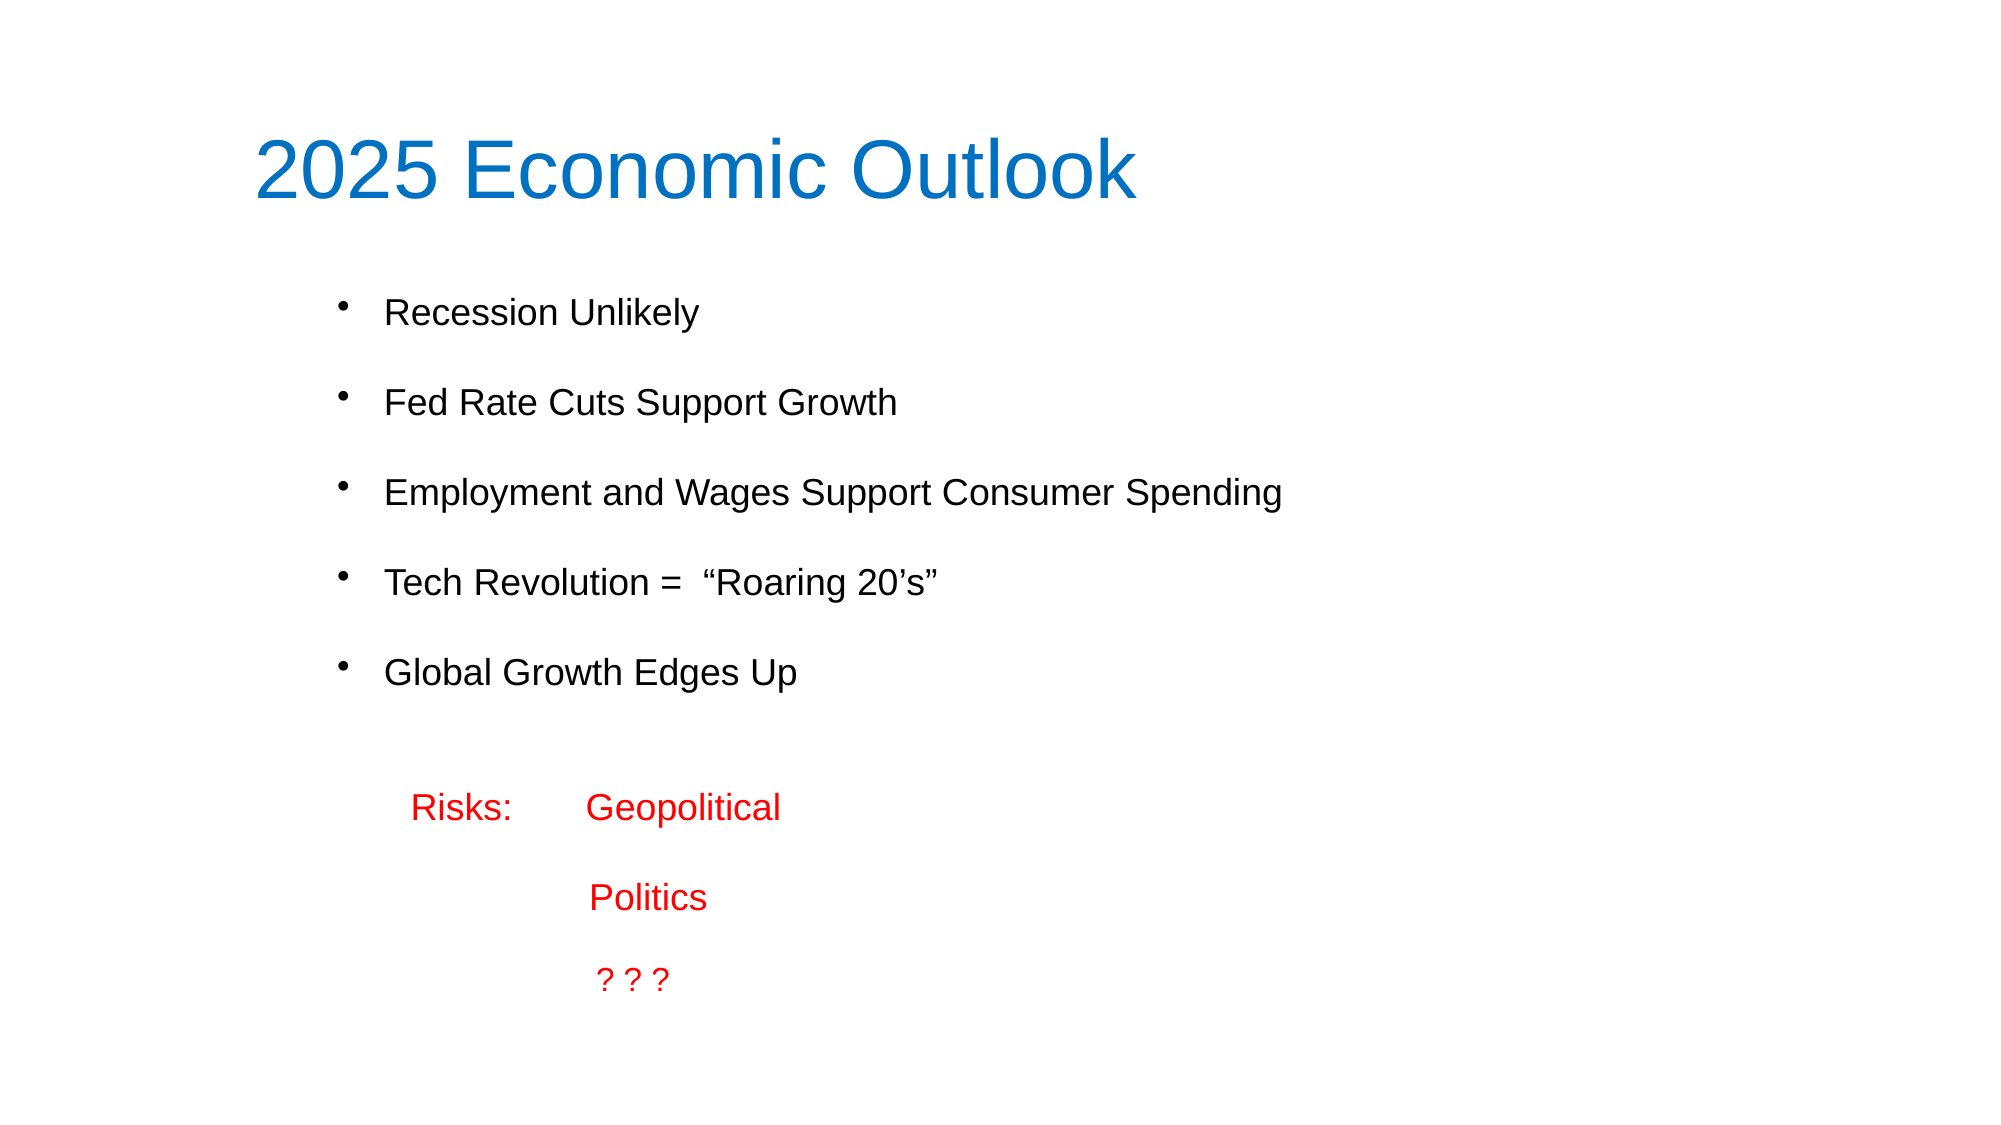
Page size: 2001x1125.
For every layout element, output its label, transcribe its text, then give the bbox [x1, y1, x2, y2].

text_box Recession Unlikely Fed Rate Cuts Support Growth Employment and Wages Support Consumer Spending Tech Revolution = “Roaring 20’s” Global Growth Edges Up Risks: Geopolitical Politics ? ? ? [322, 280, 1573, 1046]
title 2025 Economic Outlook [137, 59, 1863, 278]
